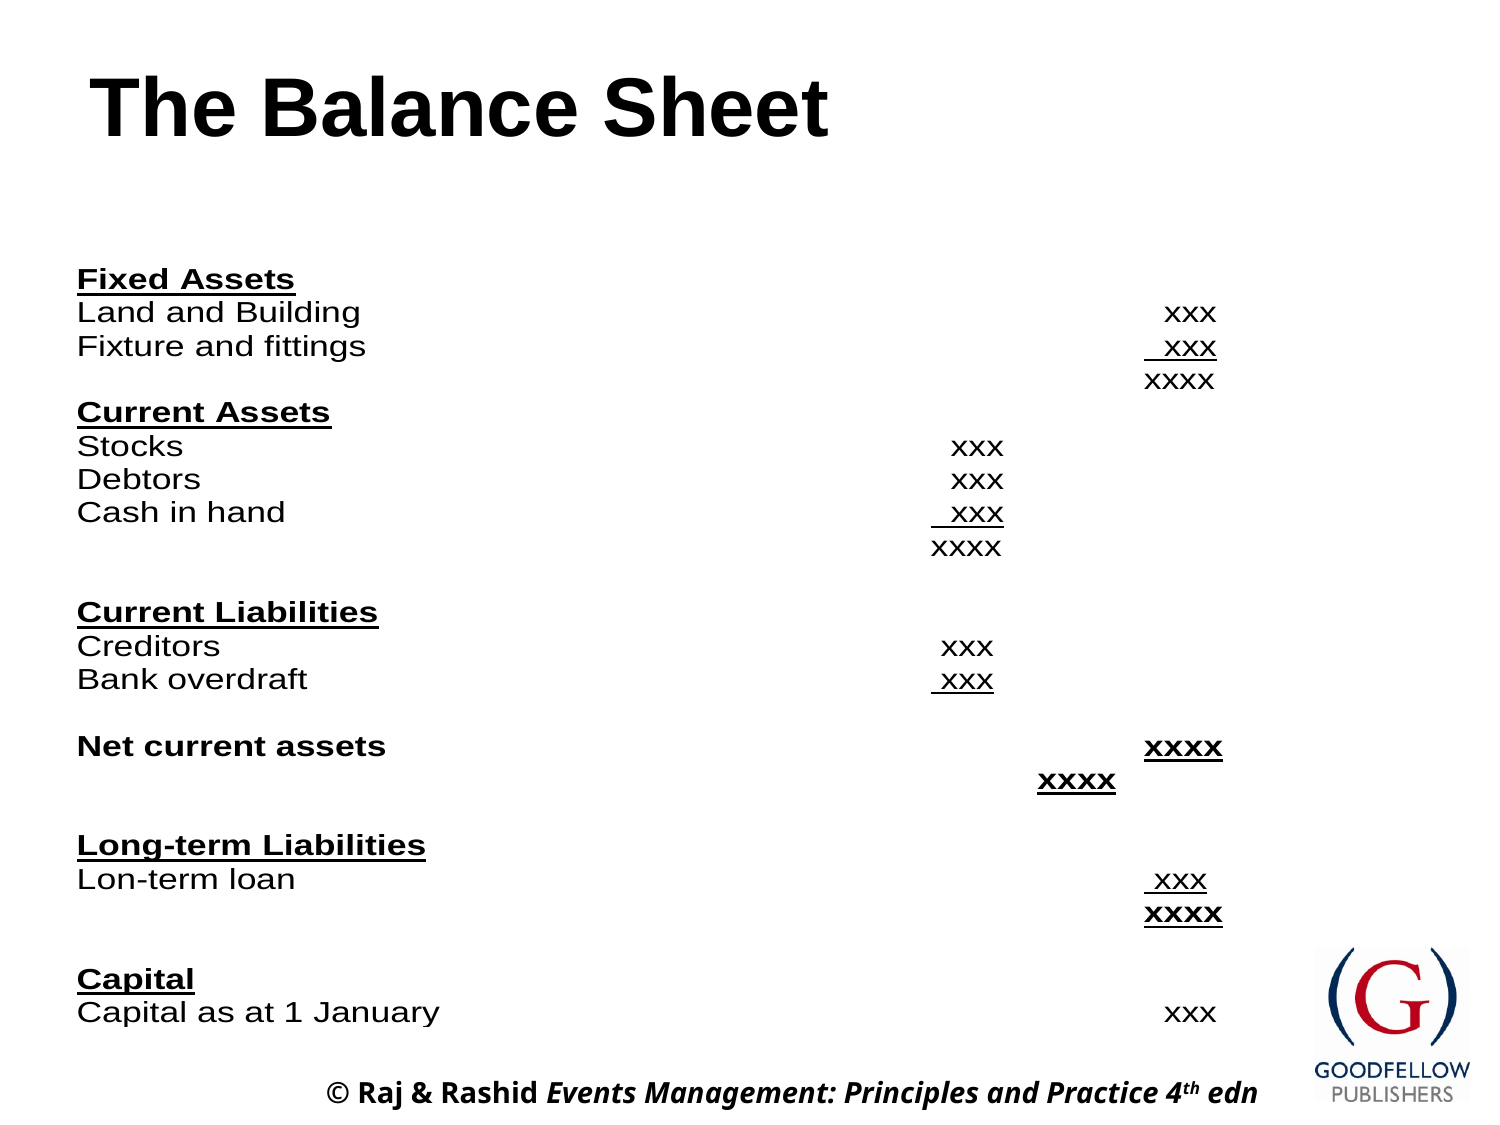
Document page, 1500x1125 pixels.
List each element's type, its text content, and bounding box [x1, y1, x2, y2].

picture [1315, 947, 1470, 1102]
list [76, 257, 1412, 1027]
title The Balance Sheet [75, 45, 1425, 161]
